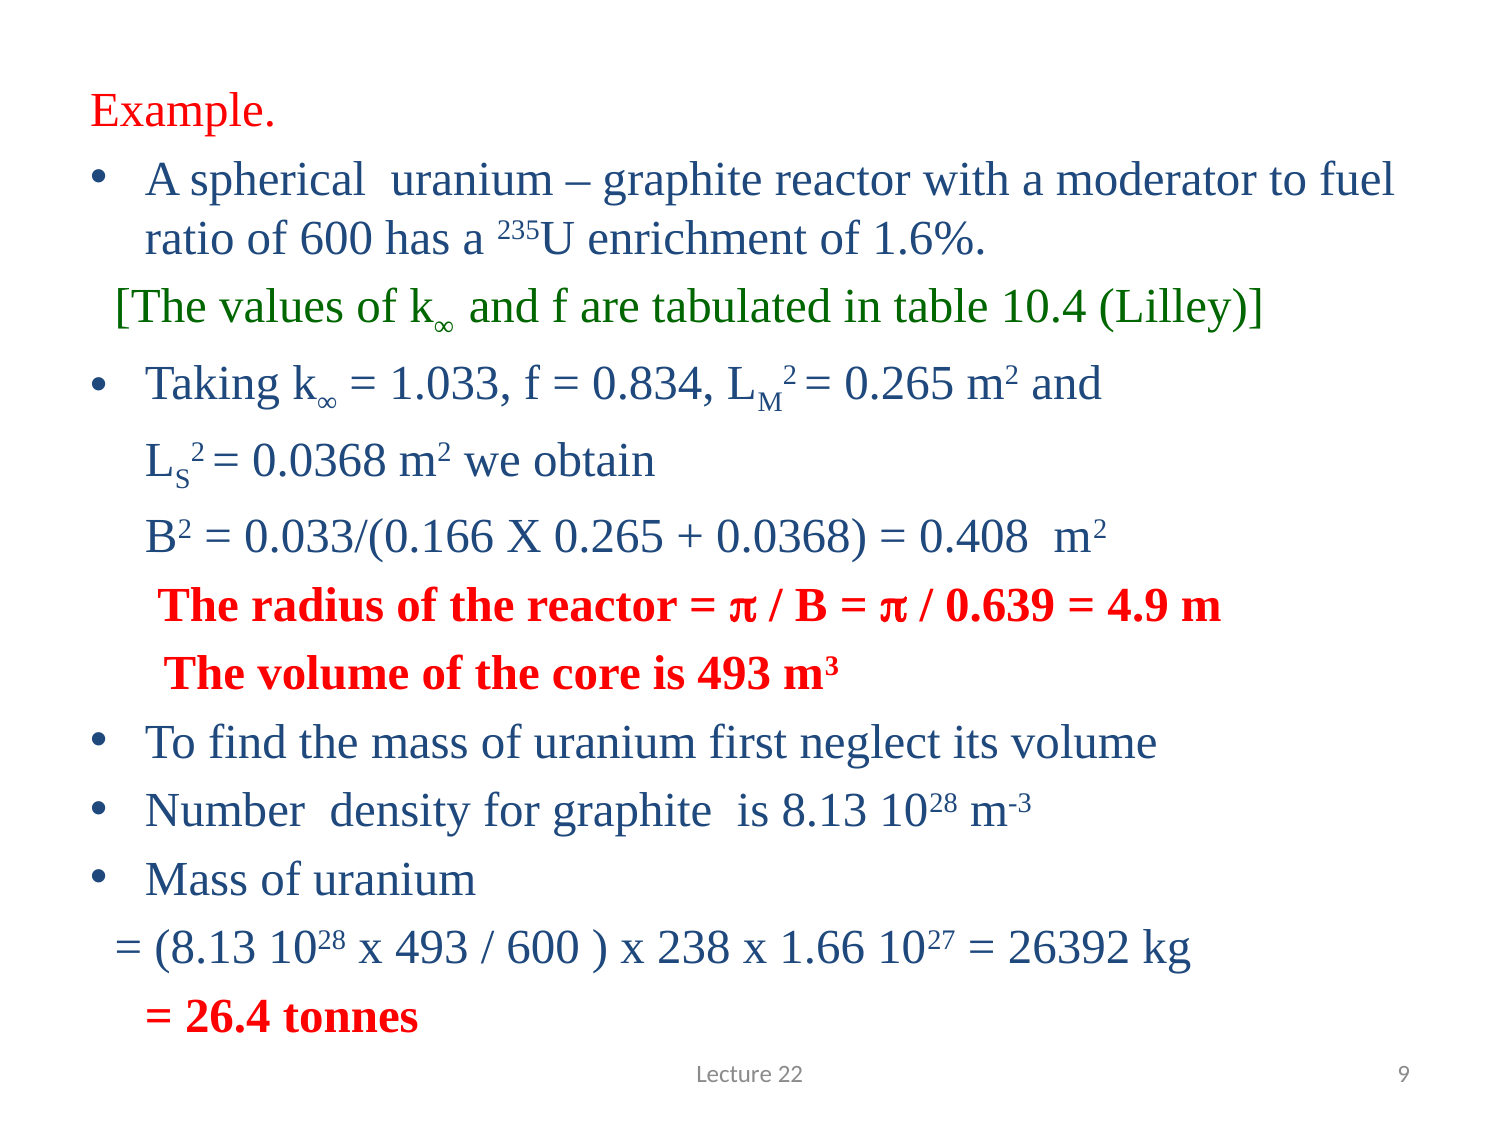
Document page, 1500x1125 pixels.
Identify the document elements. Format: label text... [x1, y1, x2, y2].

footer Lecture 22 [512, 1042, 988, 1103]
slide_number 9 [1074, 1042, 1425, 1103]
list Example. A spherical uranium – graphite reactor with a moderator to fuel ratio of 600 has a 235U enrichment of 1.6%. [The values of k∞ and f are tabulated in table 10.4 (Lilley)] Taking k∞ = 1.033, f = 0.834, LM2 = 0.265 m2 and LS2 = 0.0368 m2 we obtain B2 = 0.033/(0.166 X 0.265 + 0.0368) = 0.408 m2 The radius of the reactor = p / B = p / 0.639 = 4.9 m The volume of the core is 493 m3 To find the mass of uranium first neglect its volume Number density for graphite is 8.13 1028 m-3 Mass of uranium = (8.13 1028 x 493 / 600 ) x 238 x 1.66 1027 = 26392 kg = 26.4 tonnes [75, 70, 1425, 1055]
